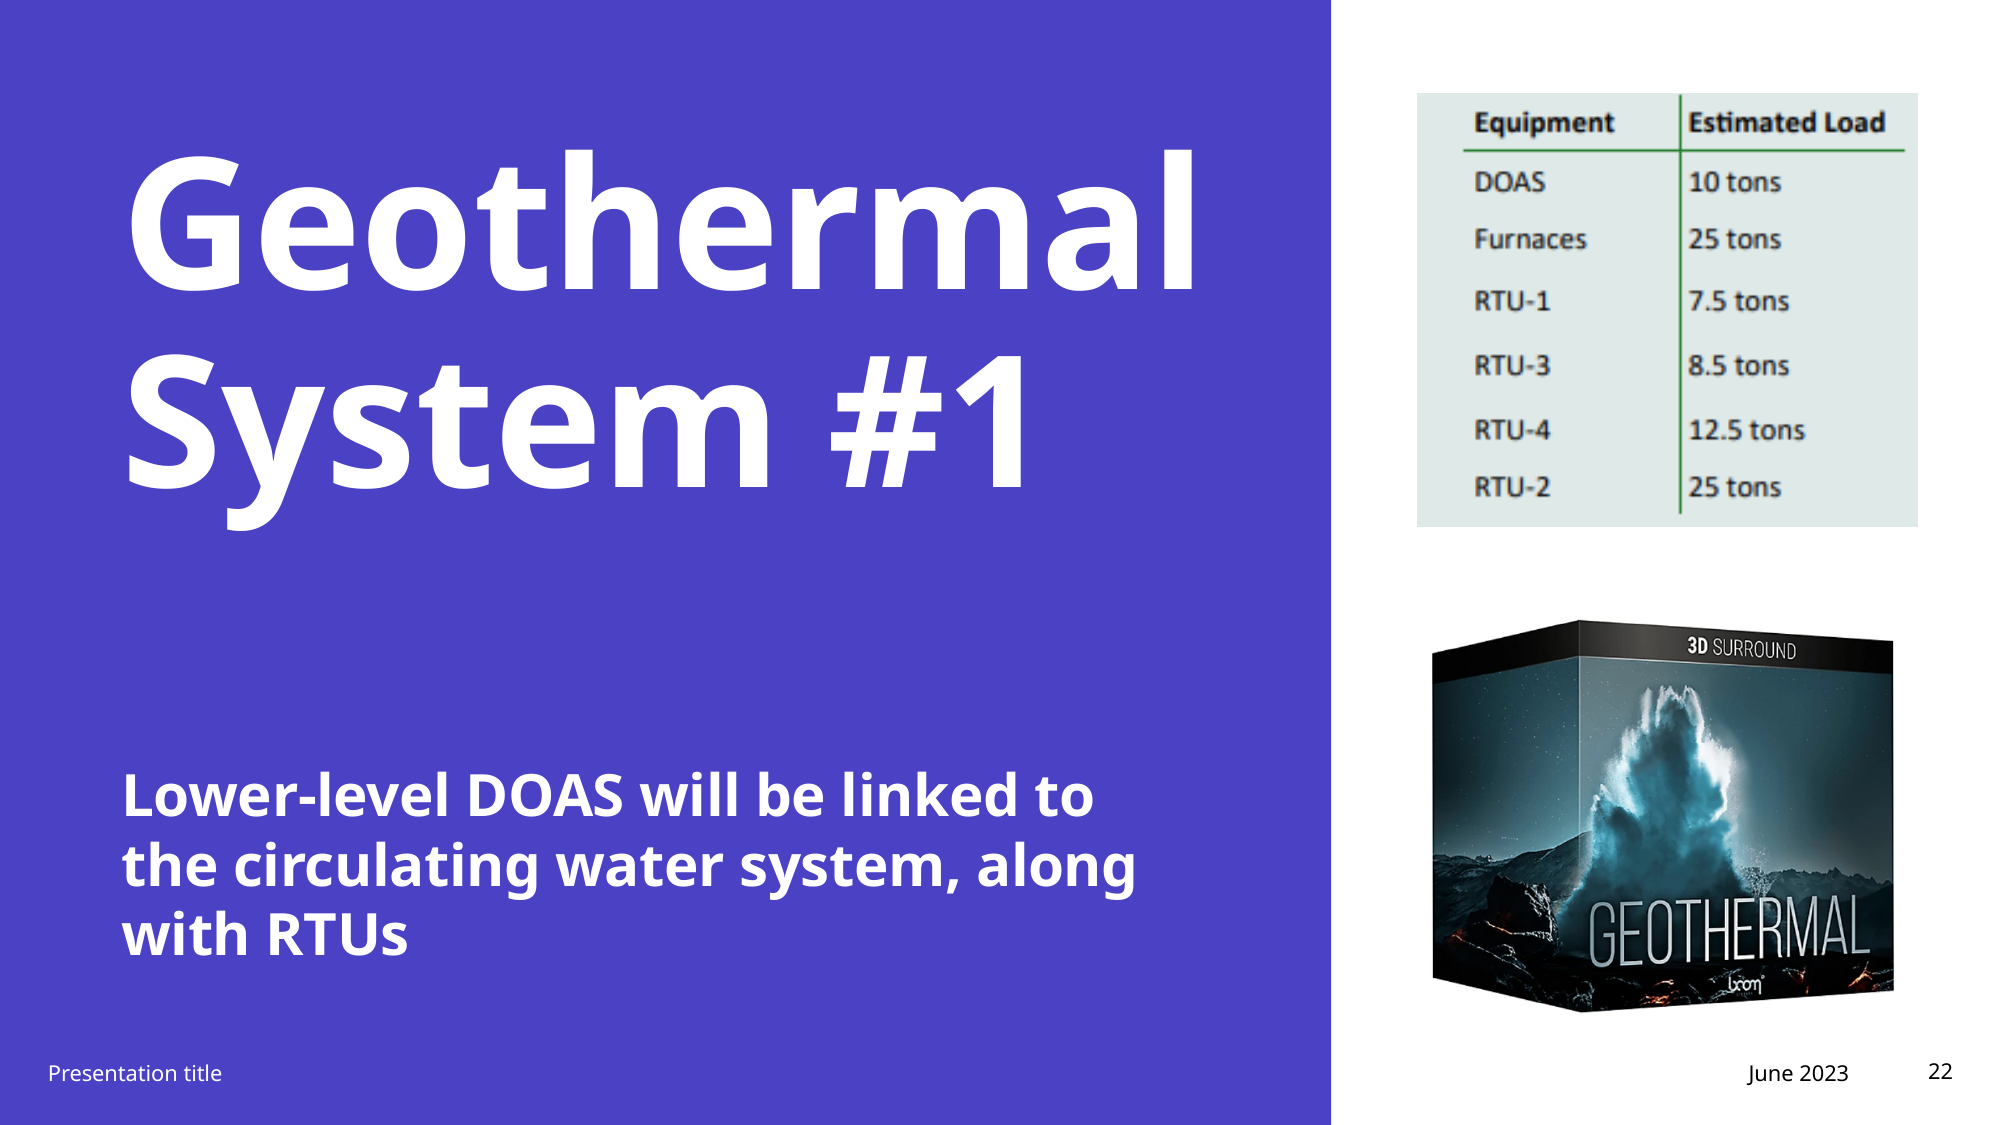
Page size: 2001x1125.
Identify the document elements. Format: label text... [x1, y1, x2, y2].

text_box [1332, 0, 2000, 1125]
text_box [0, 0, 1332, 1125]
title Geothermal System #1 [106, 123, 1246, 744]
picture [1417, 93, 1918, 527]
subtitle Lower-level DOAS will be linked to the circulating water system, along with RTUs [106, 743, 1163, 975]
slide_number 22 [1864, 1042, 1968, 1103]
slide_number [1150, 1042, 1864, 1103]
footer Presentation title [33, 1042, 827, 1103]
picture [1415, 598, 1922, 1029]
